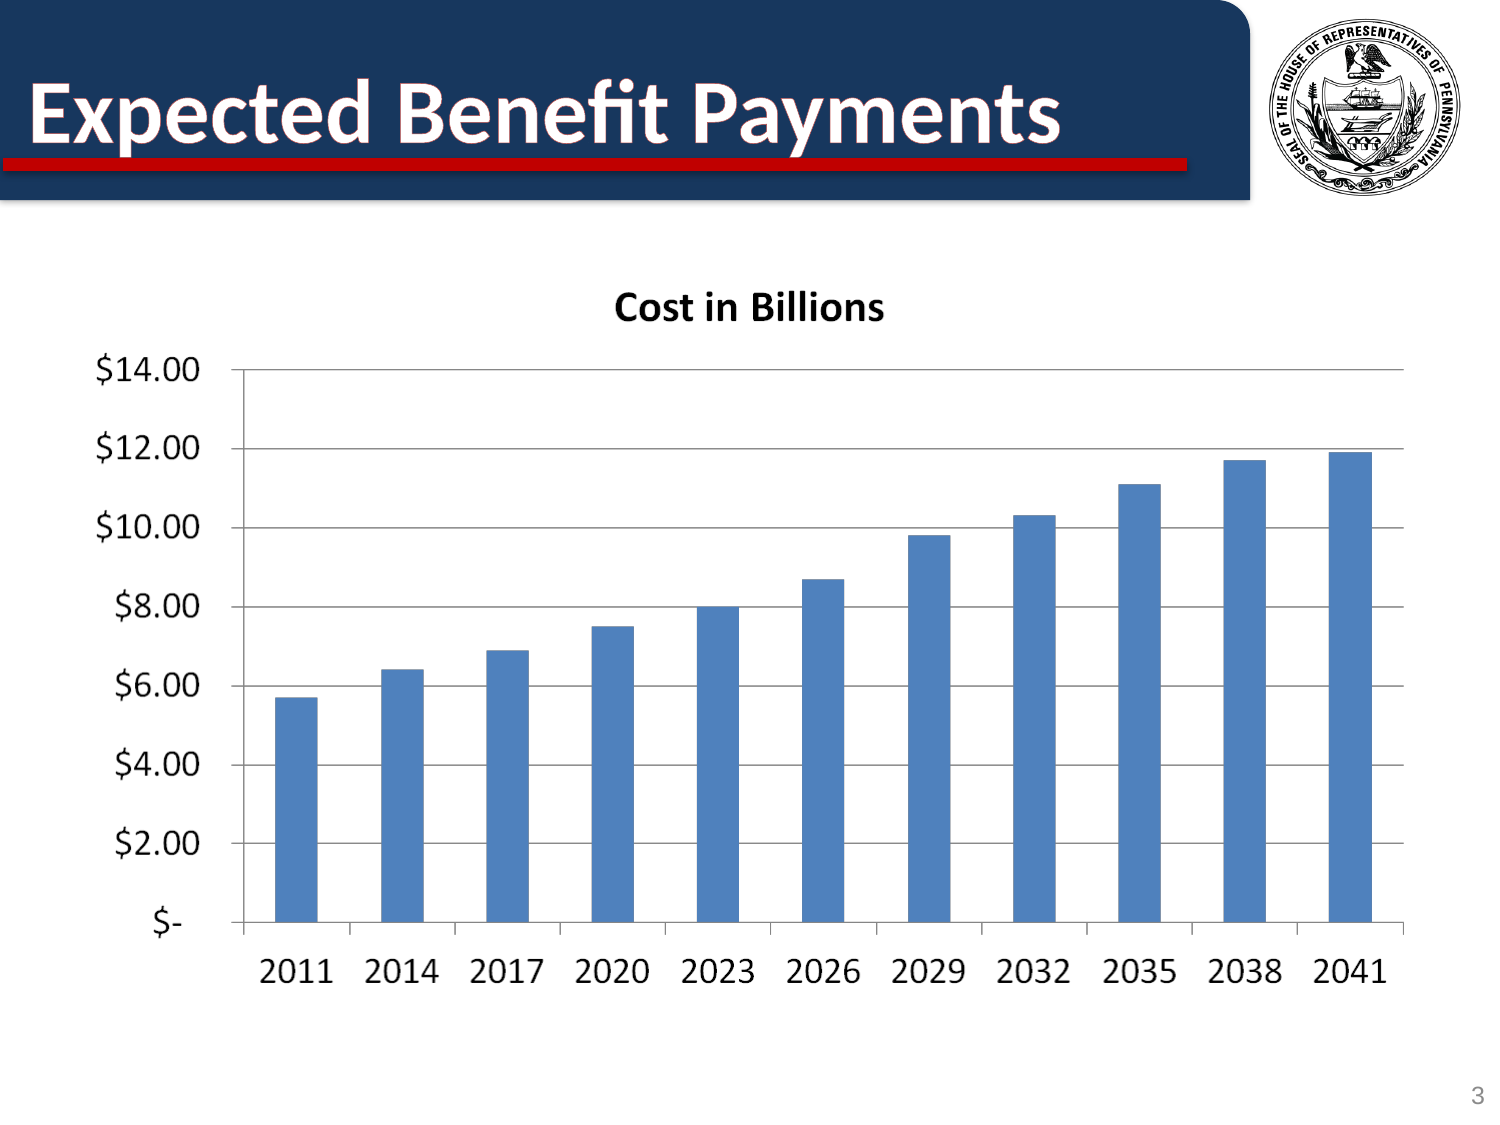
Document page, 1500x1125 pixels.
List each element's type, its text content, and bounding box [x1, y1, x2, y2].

picture [1262, 11, 1463, 200]
title Expected Benefit Payments [12, 12, 1250, 200]
slide_number 3 [1149, 1065, 1500, 1125]
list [66, 253, 1434, 1014]
